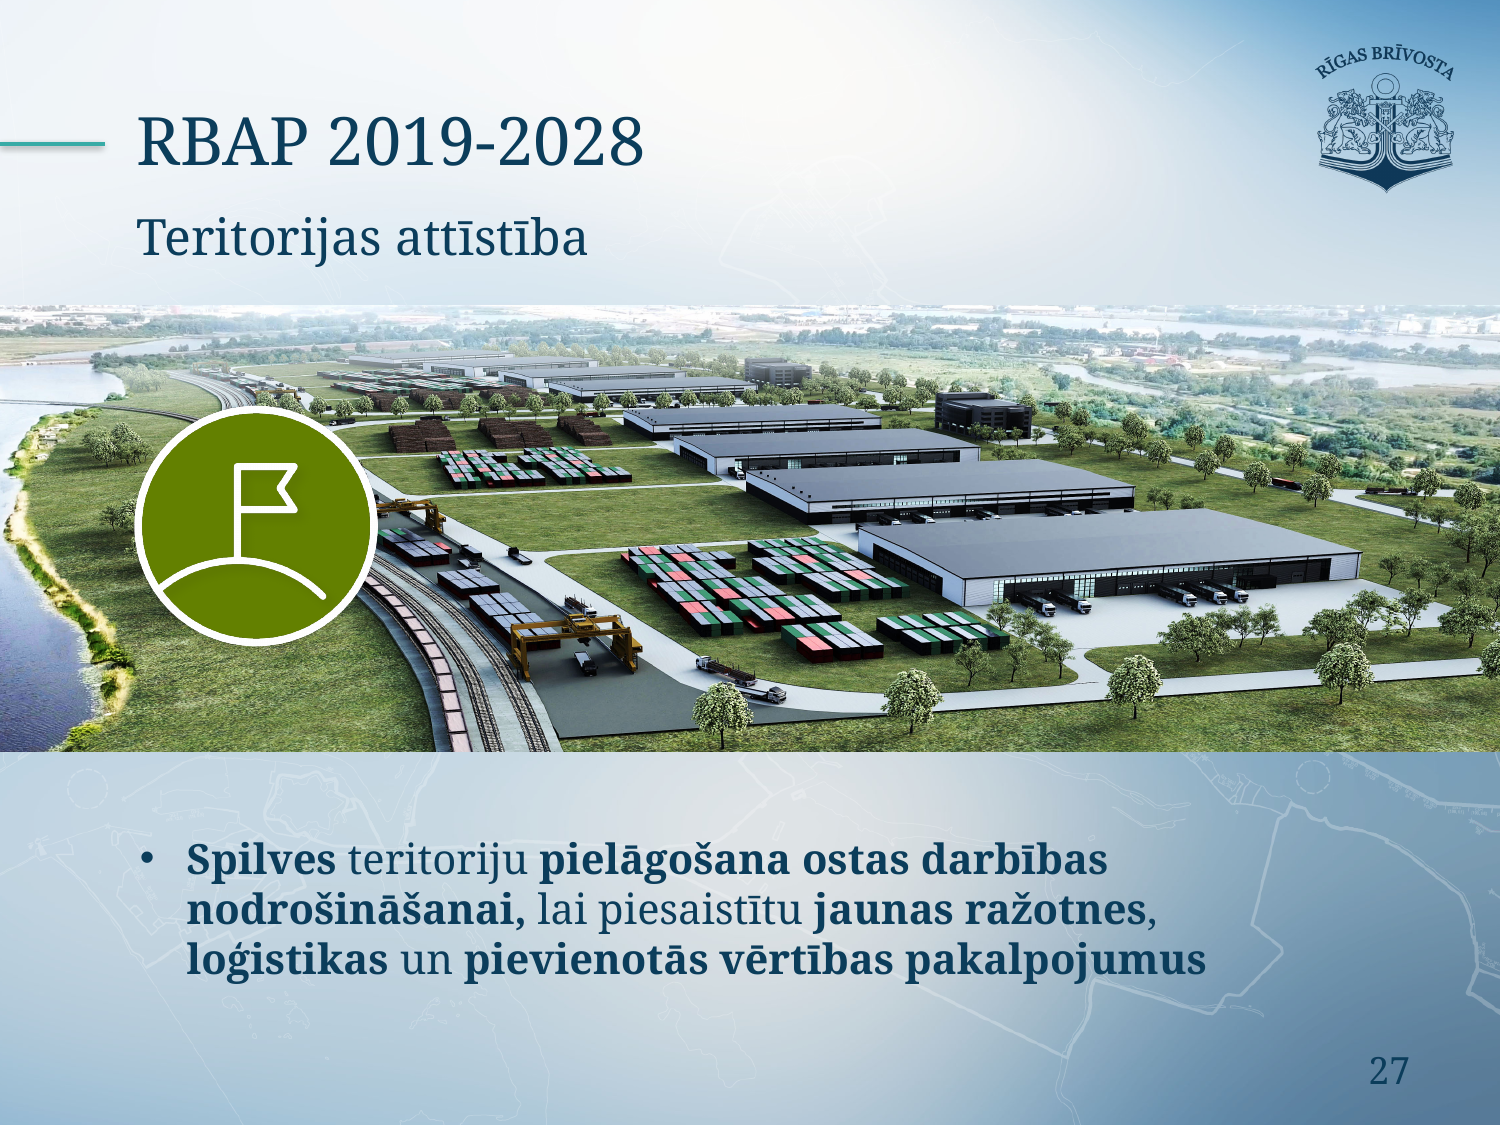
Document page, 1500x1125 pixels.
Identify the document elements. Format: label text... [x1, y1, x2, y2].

picture [0, 0, 1500, 1125]
text_box Teritorijas attīstība [121, 182, 1009, 289]
title RBAP 2019-2028 [121, 45, 1425, 233]
text_box 27 [1074, 1042, 1425, 1103]
text_box Spilves teritoriju pielāgošana ostas darbības nodrošināšanai, lai piesaistītu jaunas ražotnes, loģistikas un pievienotās vērtības pakalpojumus [125, 825, 1250, 990]
